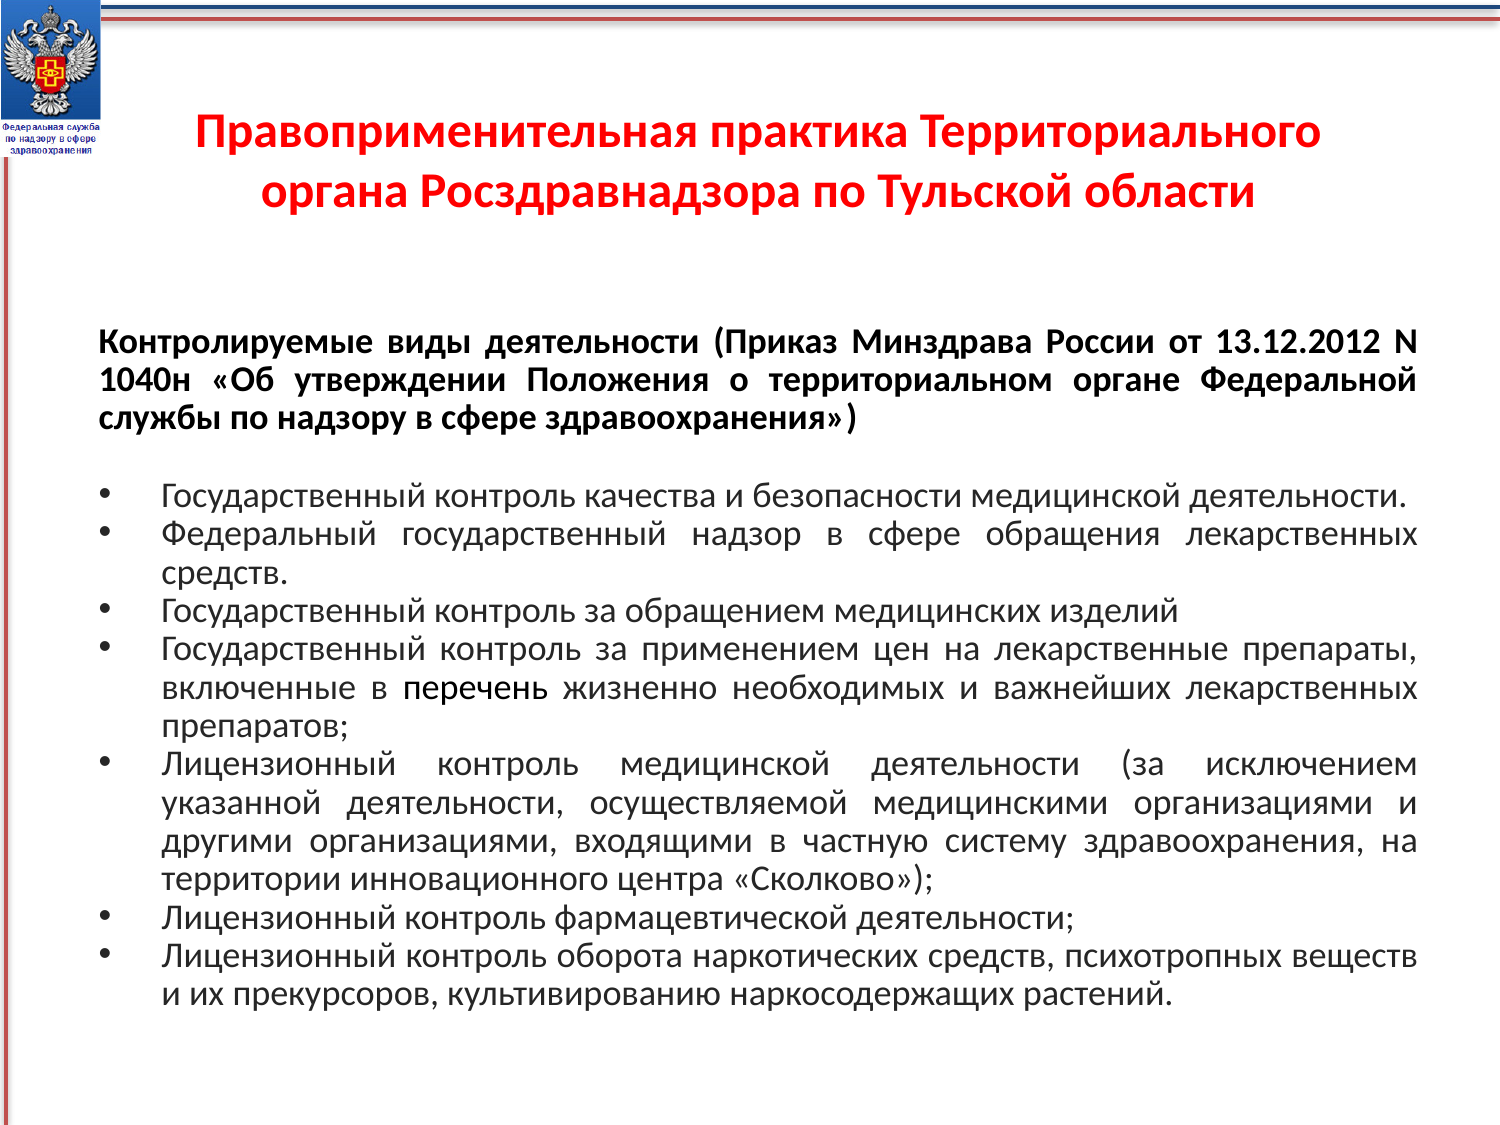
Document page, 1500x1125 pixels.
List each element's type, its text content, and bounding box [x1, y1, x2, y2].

picture [0, 0, 101, 157]
list Контролируемые виды деятельности (Приказ Минздрава России от 13.12.2012 N 1040н «Об утверждении Положения о территориальном органе Федеральной службы по надзору в сфере здравоохранения») Государственный контроль качества и безопасности медицинской деятельности. Федеральный государственный надзор в сфере обращения лекарственных средств. Государственный контроль за обращением медицинских изделий Государственный контроль за применением цен на лекарственные препараты, включенные в перечень жизненно необходимых и важнейших лекарственных препаратов; Лицензионный контроль медицинской деятельности (за исключением указанной деятельности, осуществляемой медицинскими организациями и другими организациями, входящими в частную систему здравоохранения, на территории инновационного центра «Сколково»); Лицензионный контроль фармацевтической деятельности; Лицензионный контроль оборота наркотических средств, психотропных веществ и их прекурсоров, культивированию наркосодержащих растений. [83, 314, 1434, 1057]
text_box Правоприменительная практика Территориального органа Росздравнадзора по Тульской области [108, 90, 1410, 249]
